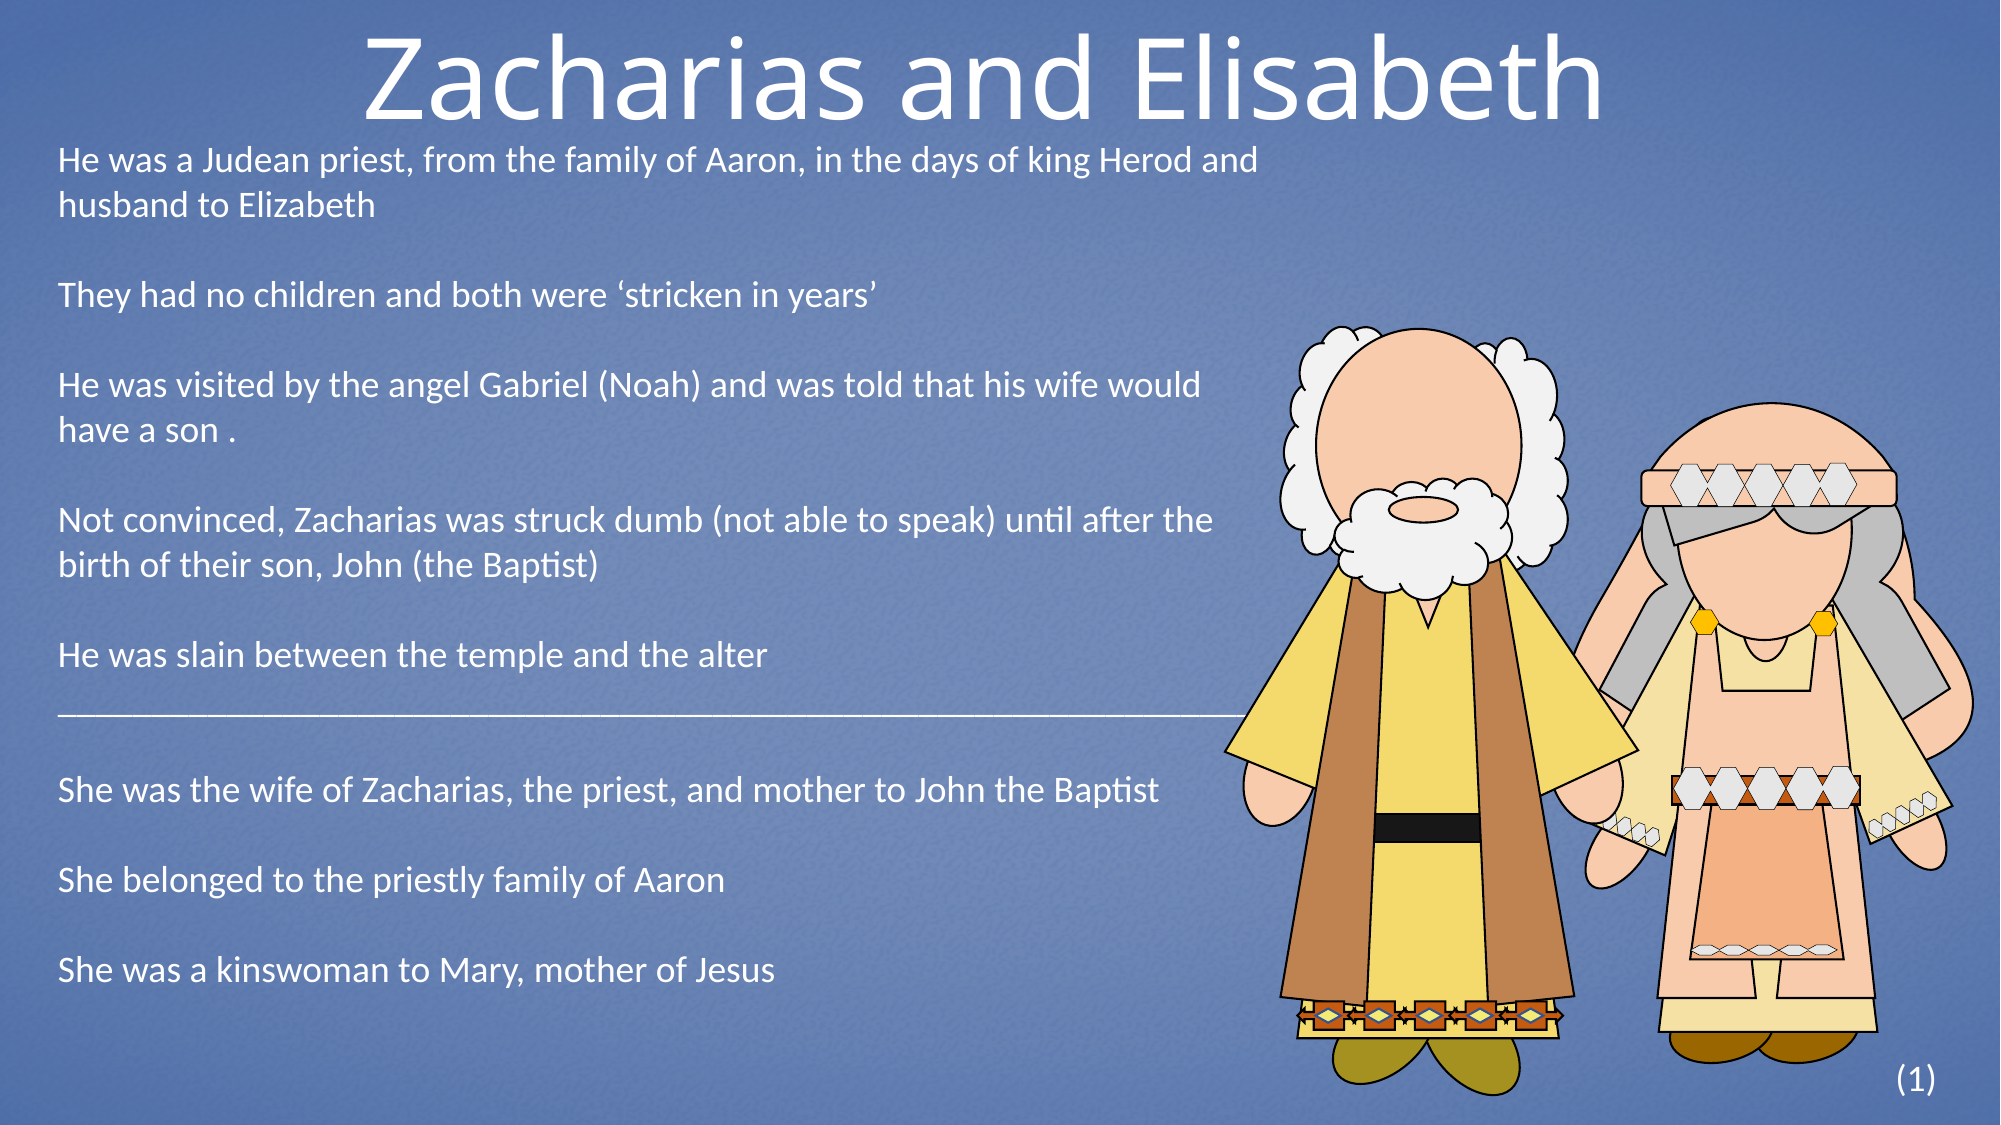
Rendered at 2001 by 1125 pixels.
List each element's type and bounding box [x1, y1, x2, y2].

picture [0, 0, 2000, 1125]
text_box [1622, 403, 1979, 1063]
text_box [1245, 324, 1622, 1105]
